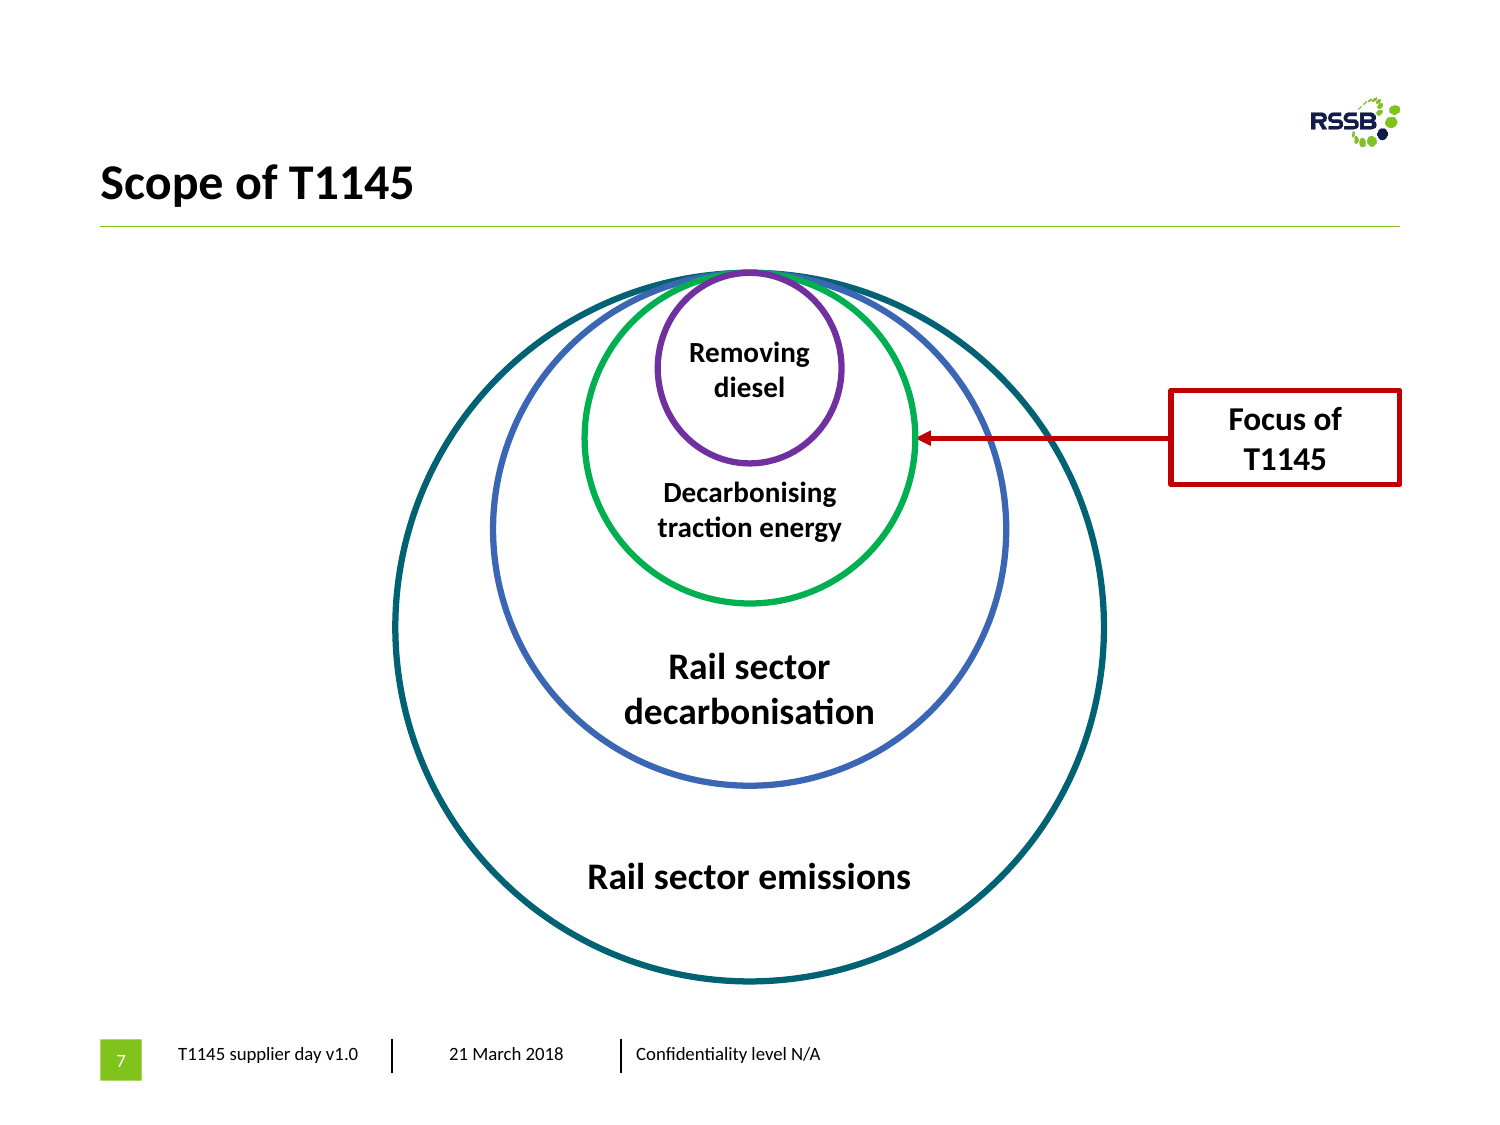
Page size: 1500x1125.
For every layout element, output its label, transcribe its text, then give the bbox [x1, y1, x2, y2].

text_box Rail sector decarbonisation [492, 332, 997, 787]
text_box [584, 272, 1400, 604]
title Scope of T1145 [100, 75, 1400, 210]
text_box Rail sector emissions [394, 312, 1106, 983]
slide_number 7 [100, 1039, 142, 1081]
